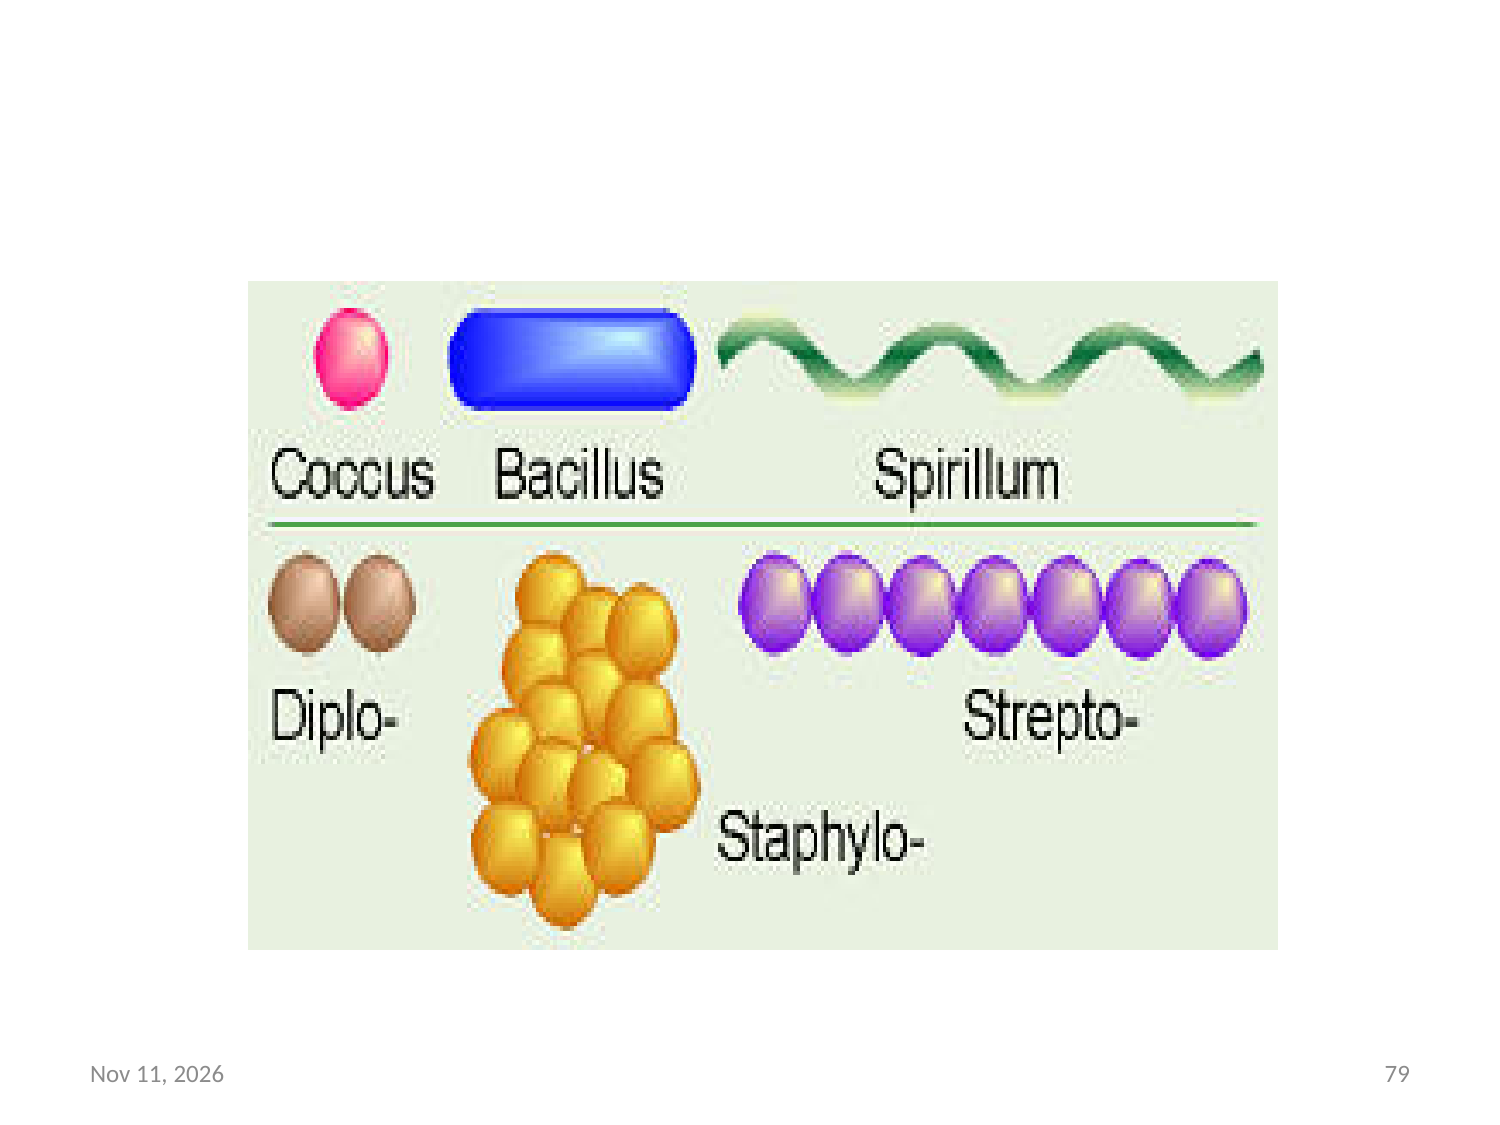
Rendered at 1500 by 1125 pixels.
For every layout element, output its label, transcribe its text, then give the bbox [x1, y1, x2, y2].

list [248, 281, 1278, 950]
slide_number 79 [1074, 1042, 1425, 1103]
slide_number 27-Mar-16 [75, 1042, 425, 1103]
